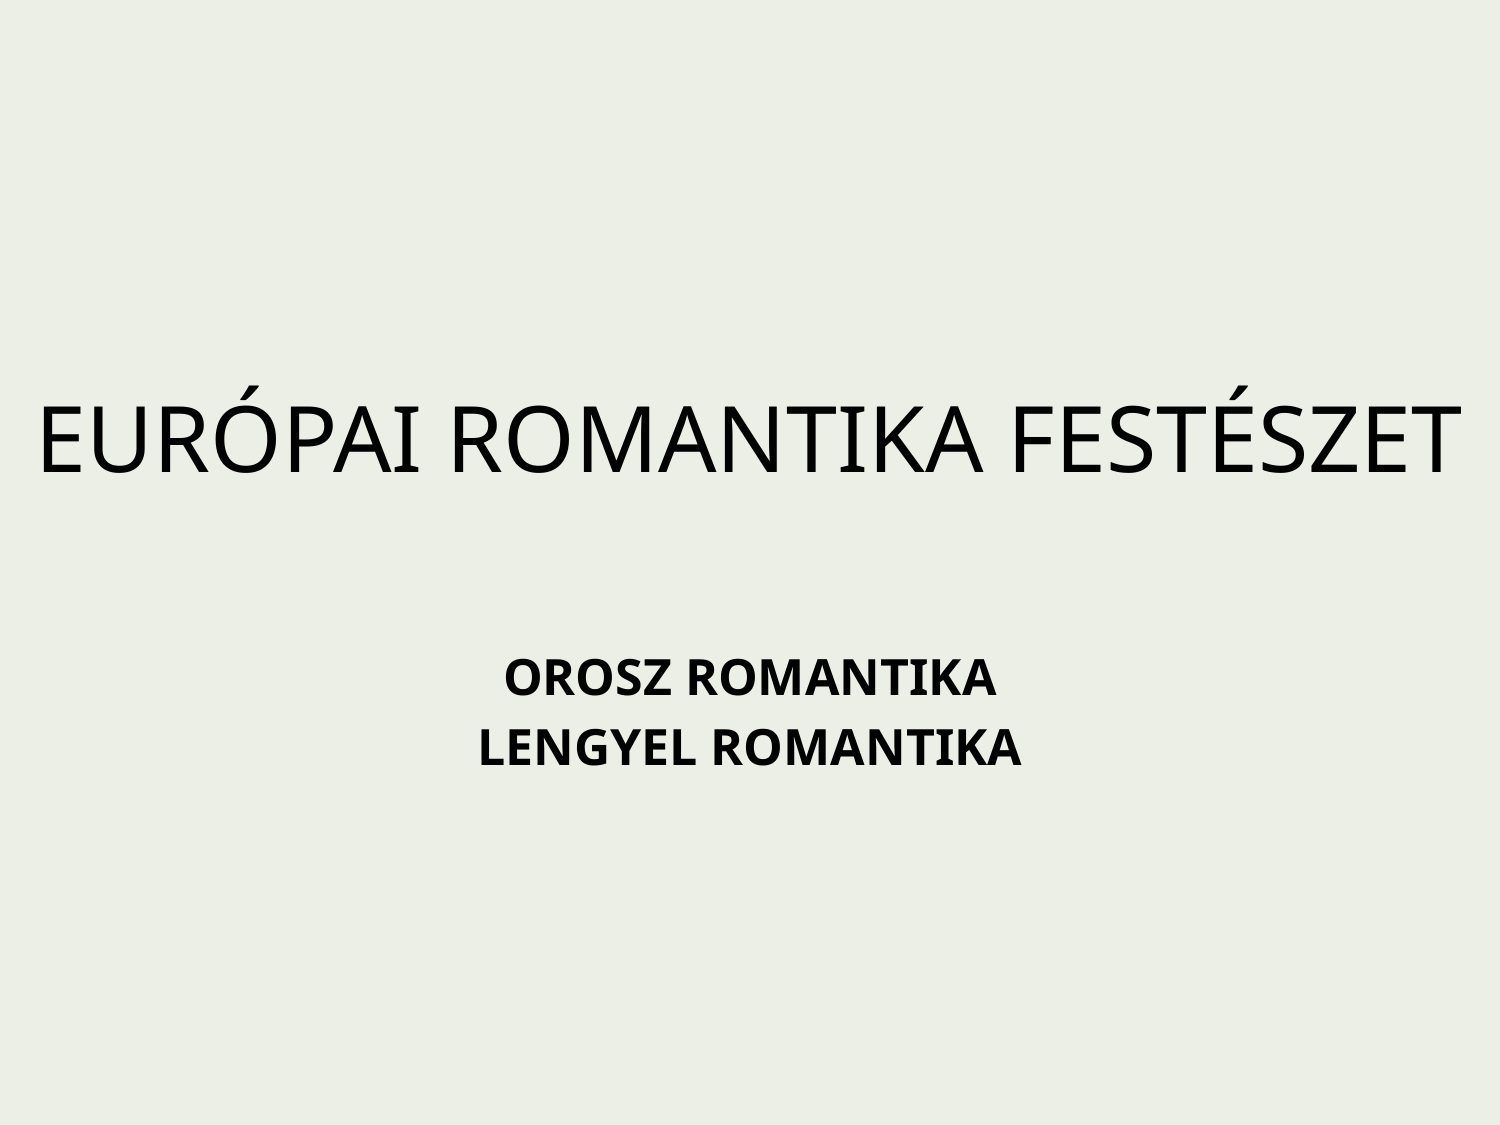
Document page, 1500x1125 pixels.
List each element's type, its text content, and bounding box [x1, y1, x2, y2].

subtitle OROSZ ROMANTIKA LENGYEL ROMANTIKA [225, 637, 1275, 925]
title EURÓPAI ROMANTIKA FESTÉSZET [0, 309, 1500, 563]
